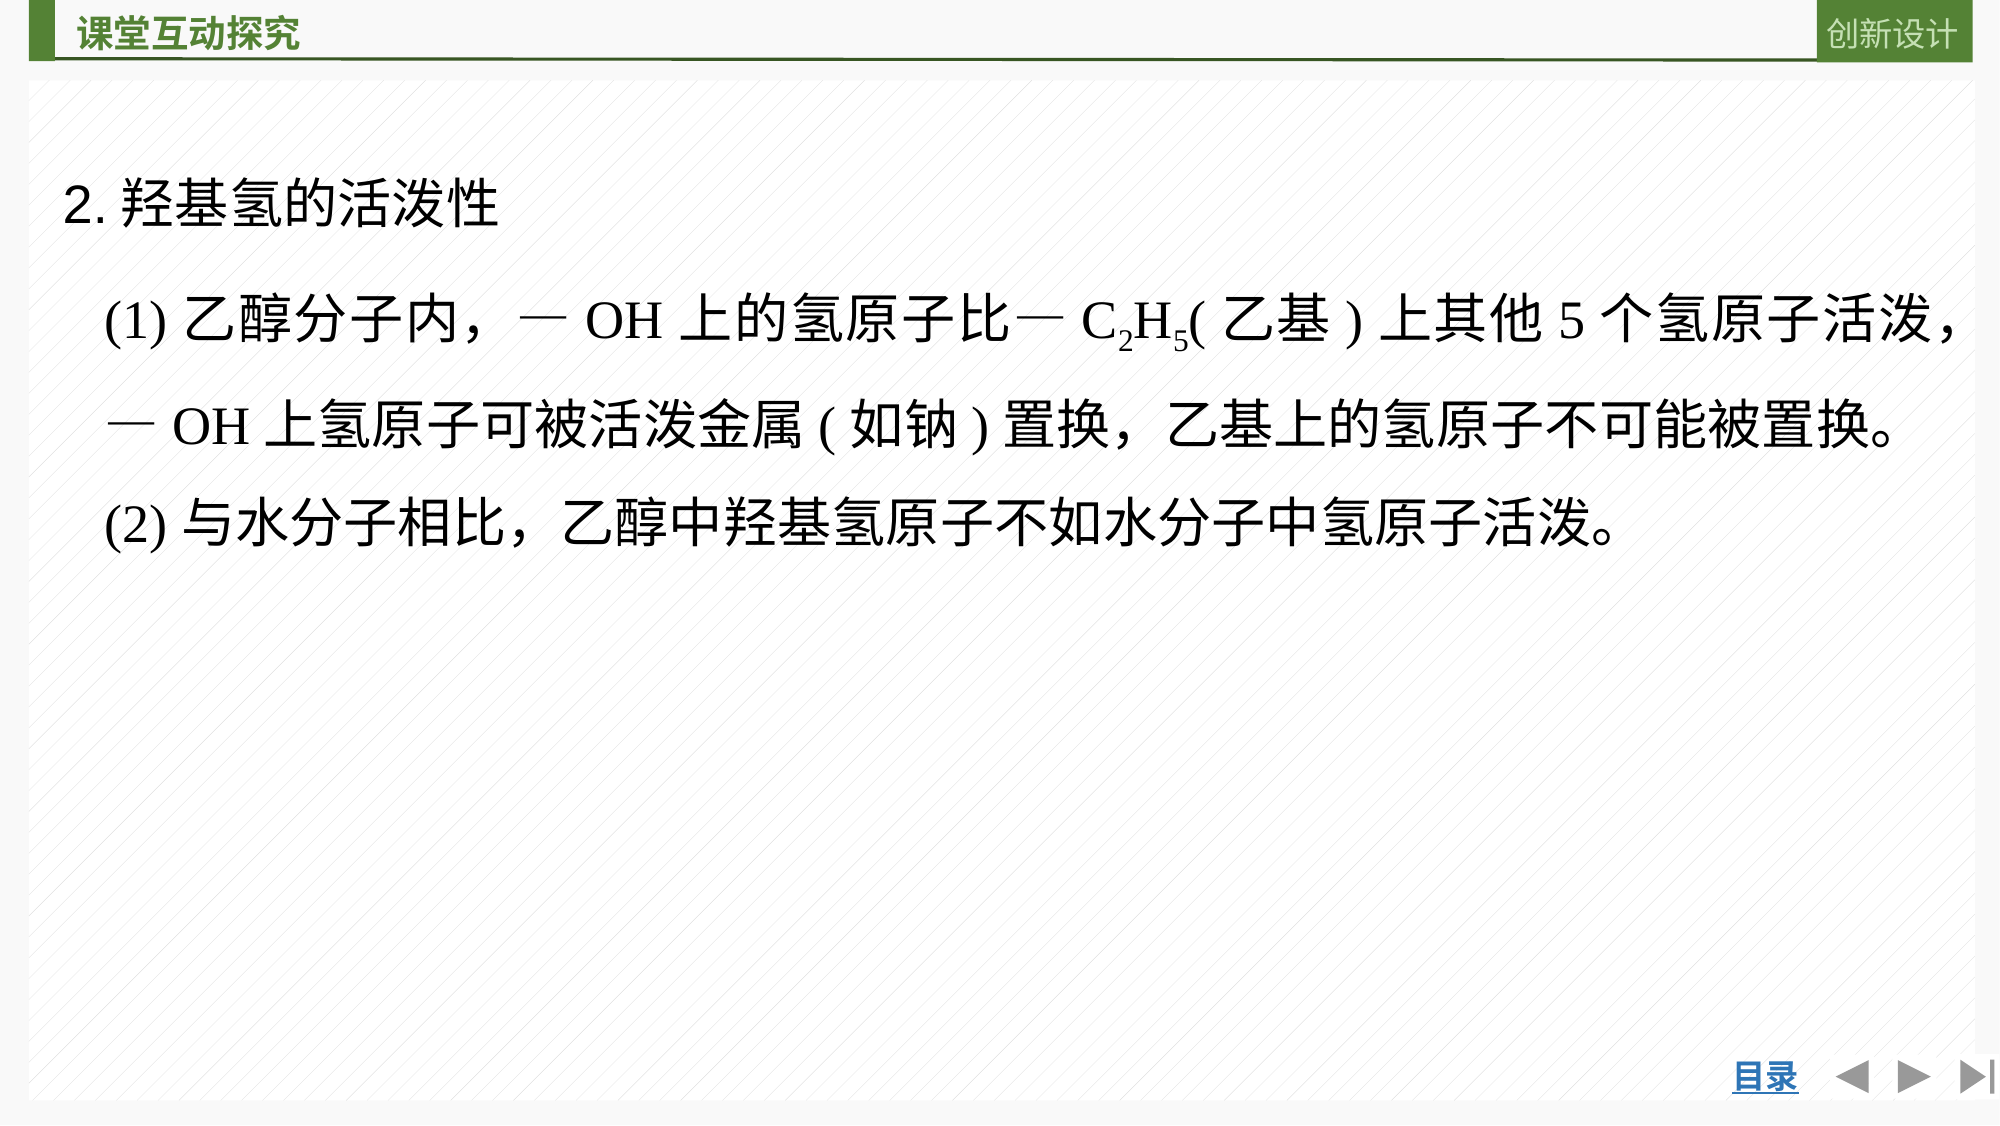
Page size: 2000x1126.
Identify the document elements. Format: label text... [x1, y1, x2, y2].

text_box 2.羟基氢的活泼性 [42, 126, 1955, 245]
text_box (1)乙醇分子内，—OH上的氢原子比—C2H5(乙基)上其他5个氢原子活泼，—OH上氢原子可被活泼金属(如钠)置换，乙基上的氢原子不可能被置换。 (2)与水分子相比，乙醇中羟基氢原子不如水分子中氢原子活泼。 [84, 237, 1955, 563]
